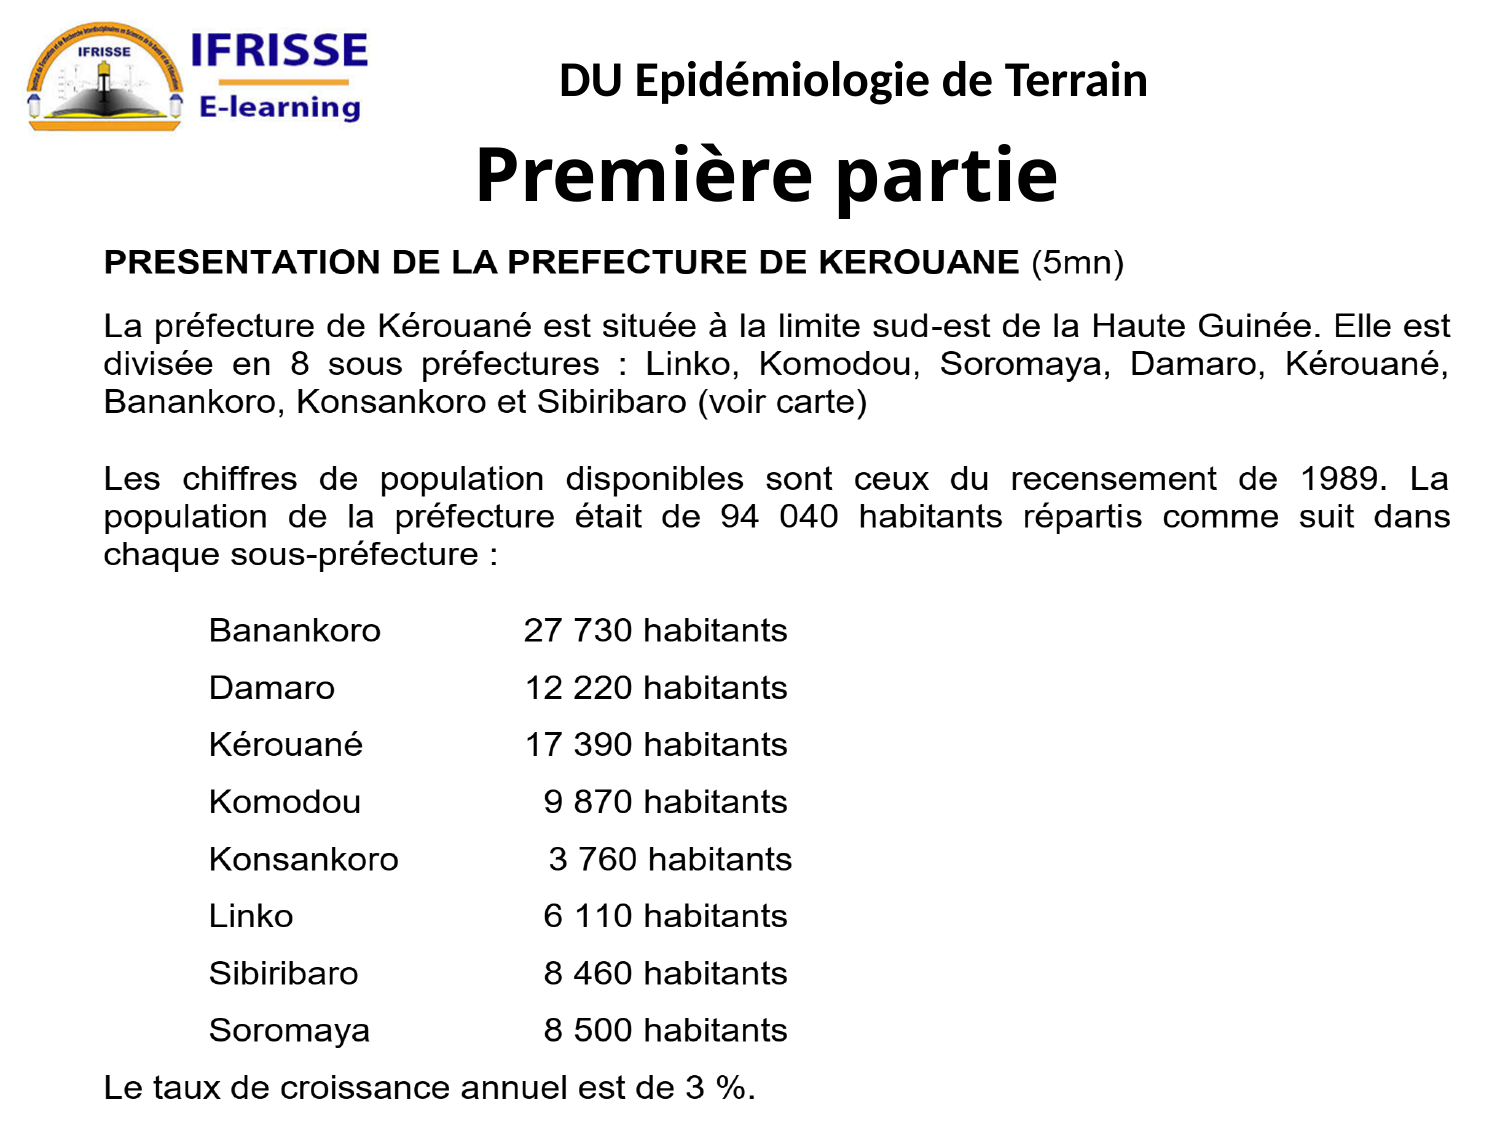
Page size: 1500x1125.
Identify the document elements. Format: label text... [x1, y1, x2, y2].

picture [0, 224, 1500, 1118]
picture [21, 12, 376, 141]
title Première partie [120, 129, 1414, 224]
